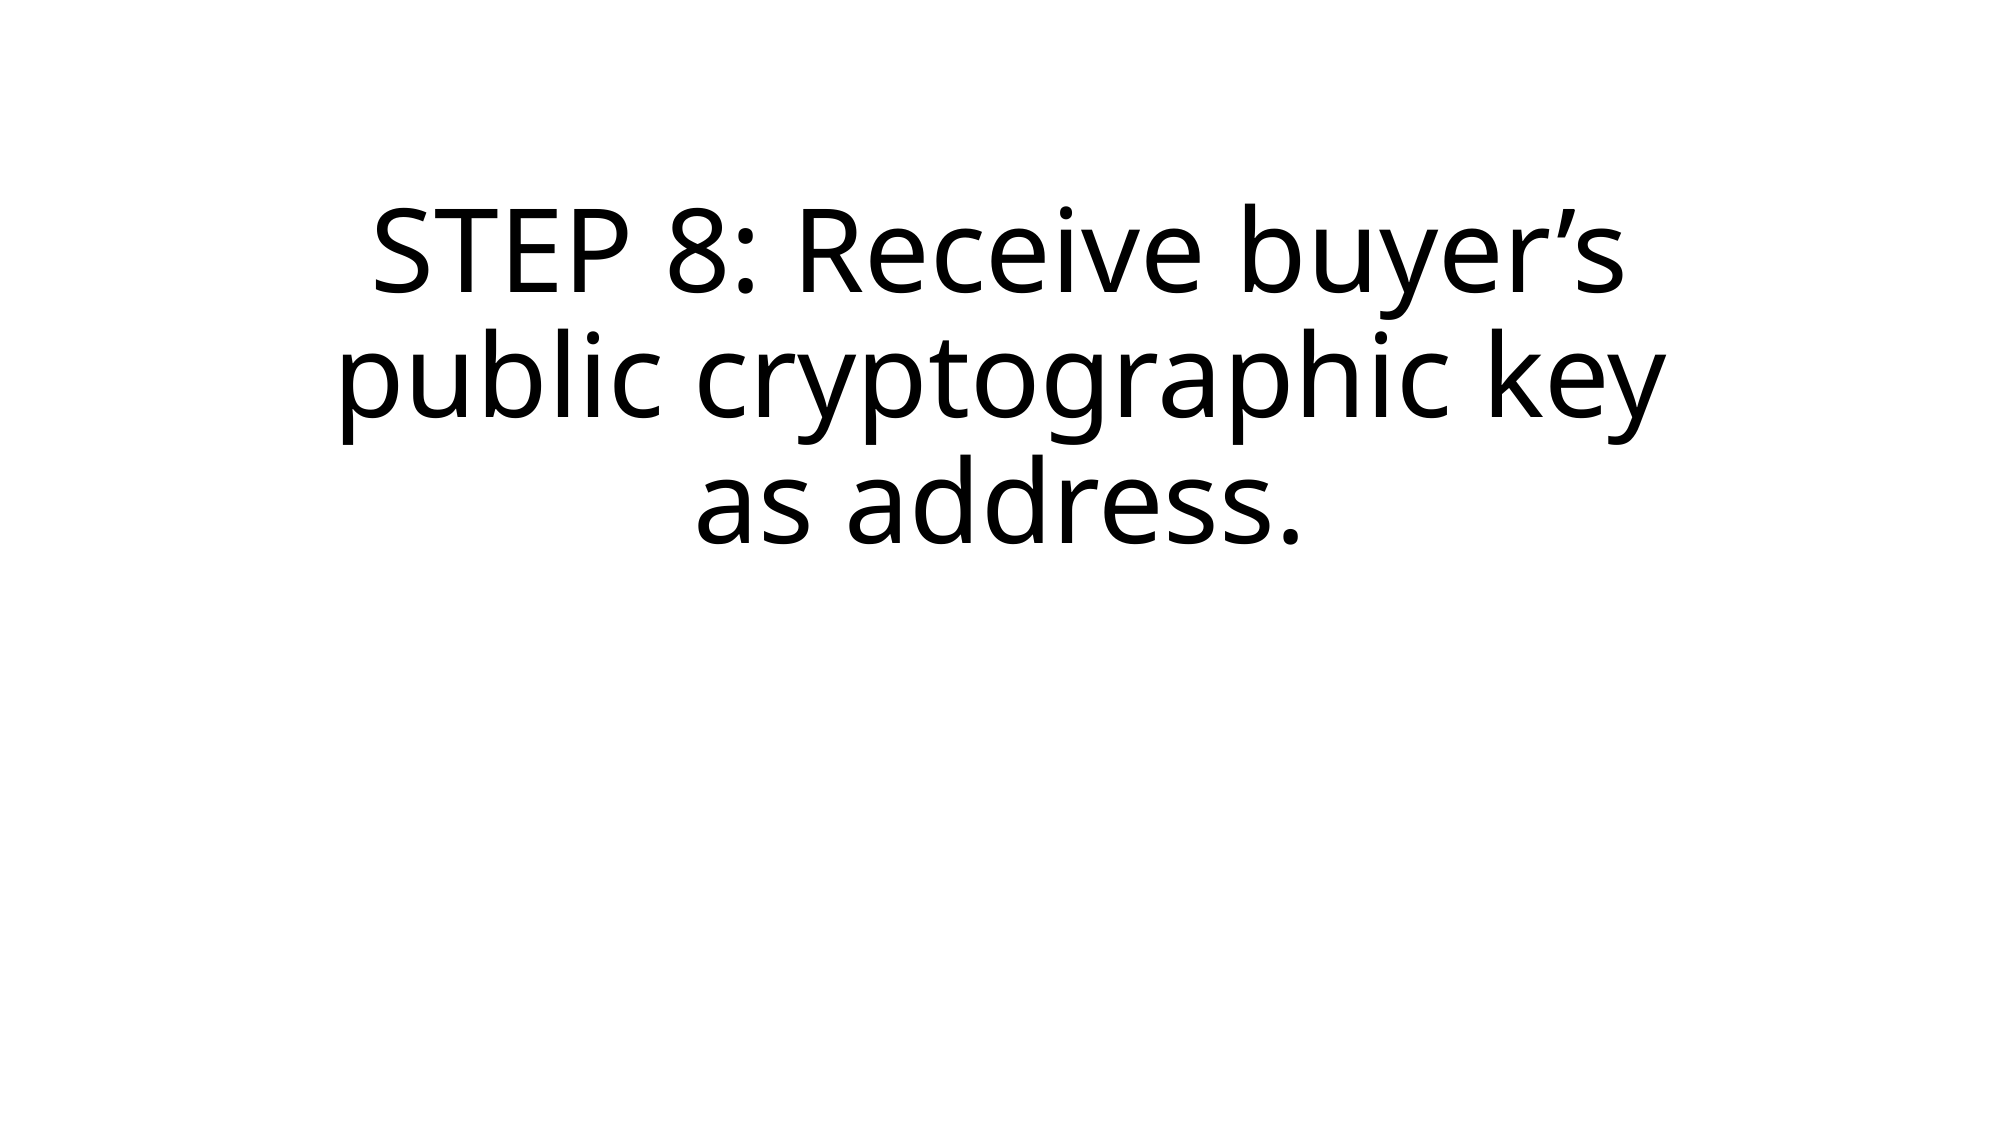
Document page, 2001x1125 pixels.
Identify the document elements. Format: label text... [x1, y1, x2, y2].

title STEP 8: Receive buyer’s public cryptographic key as address. [249, 184, 1750, 576]
